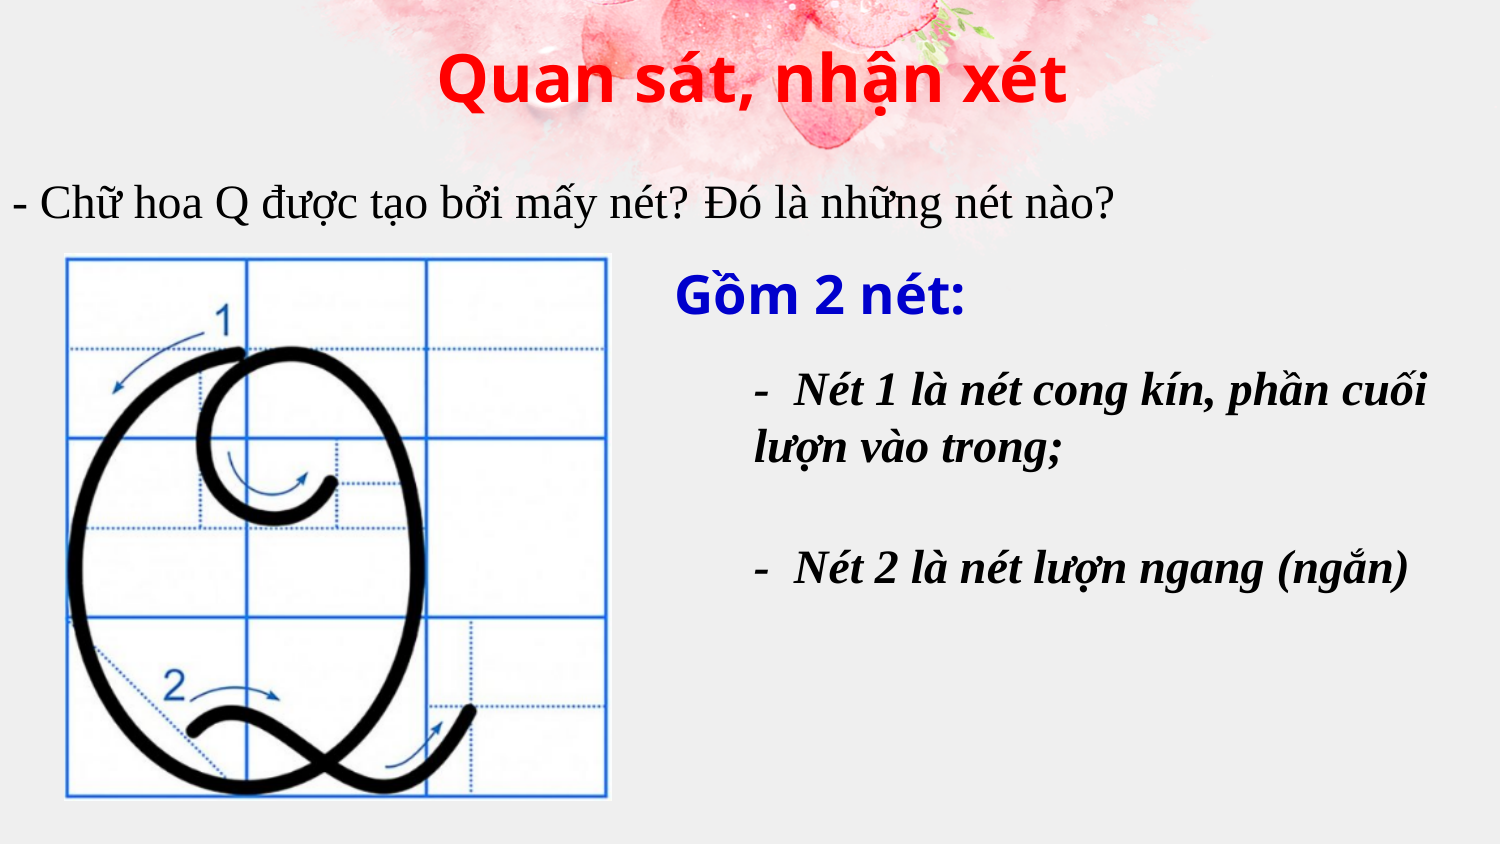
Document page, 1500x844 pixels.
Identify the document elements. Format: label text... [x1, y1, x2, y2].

text_box - Chữ hoa Q được tạo bởi mấy nét? Đó là những nét nào? [0, 158, 1393, 236]
picture [0, 0, 1500, 844]
text_box Quan sát, nhận xét [200, 29, 1288, 122]
text_box - Nét 2 là nét lượn ngang (ngắn) [741, 529, 1500, 657]
text_box - Nét 1 là nét cong kín, phần cuối lượn vào trong; [741, 350, 1500, 478]
text_box Gồm 2 nét: [662, 253, 1500, 332]
